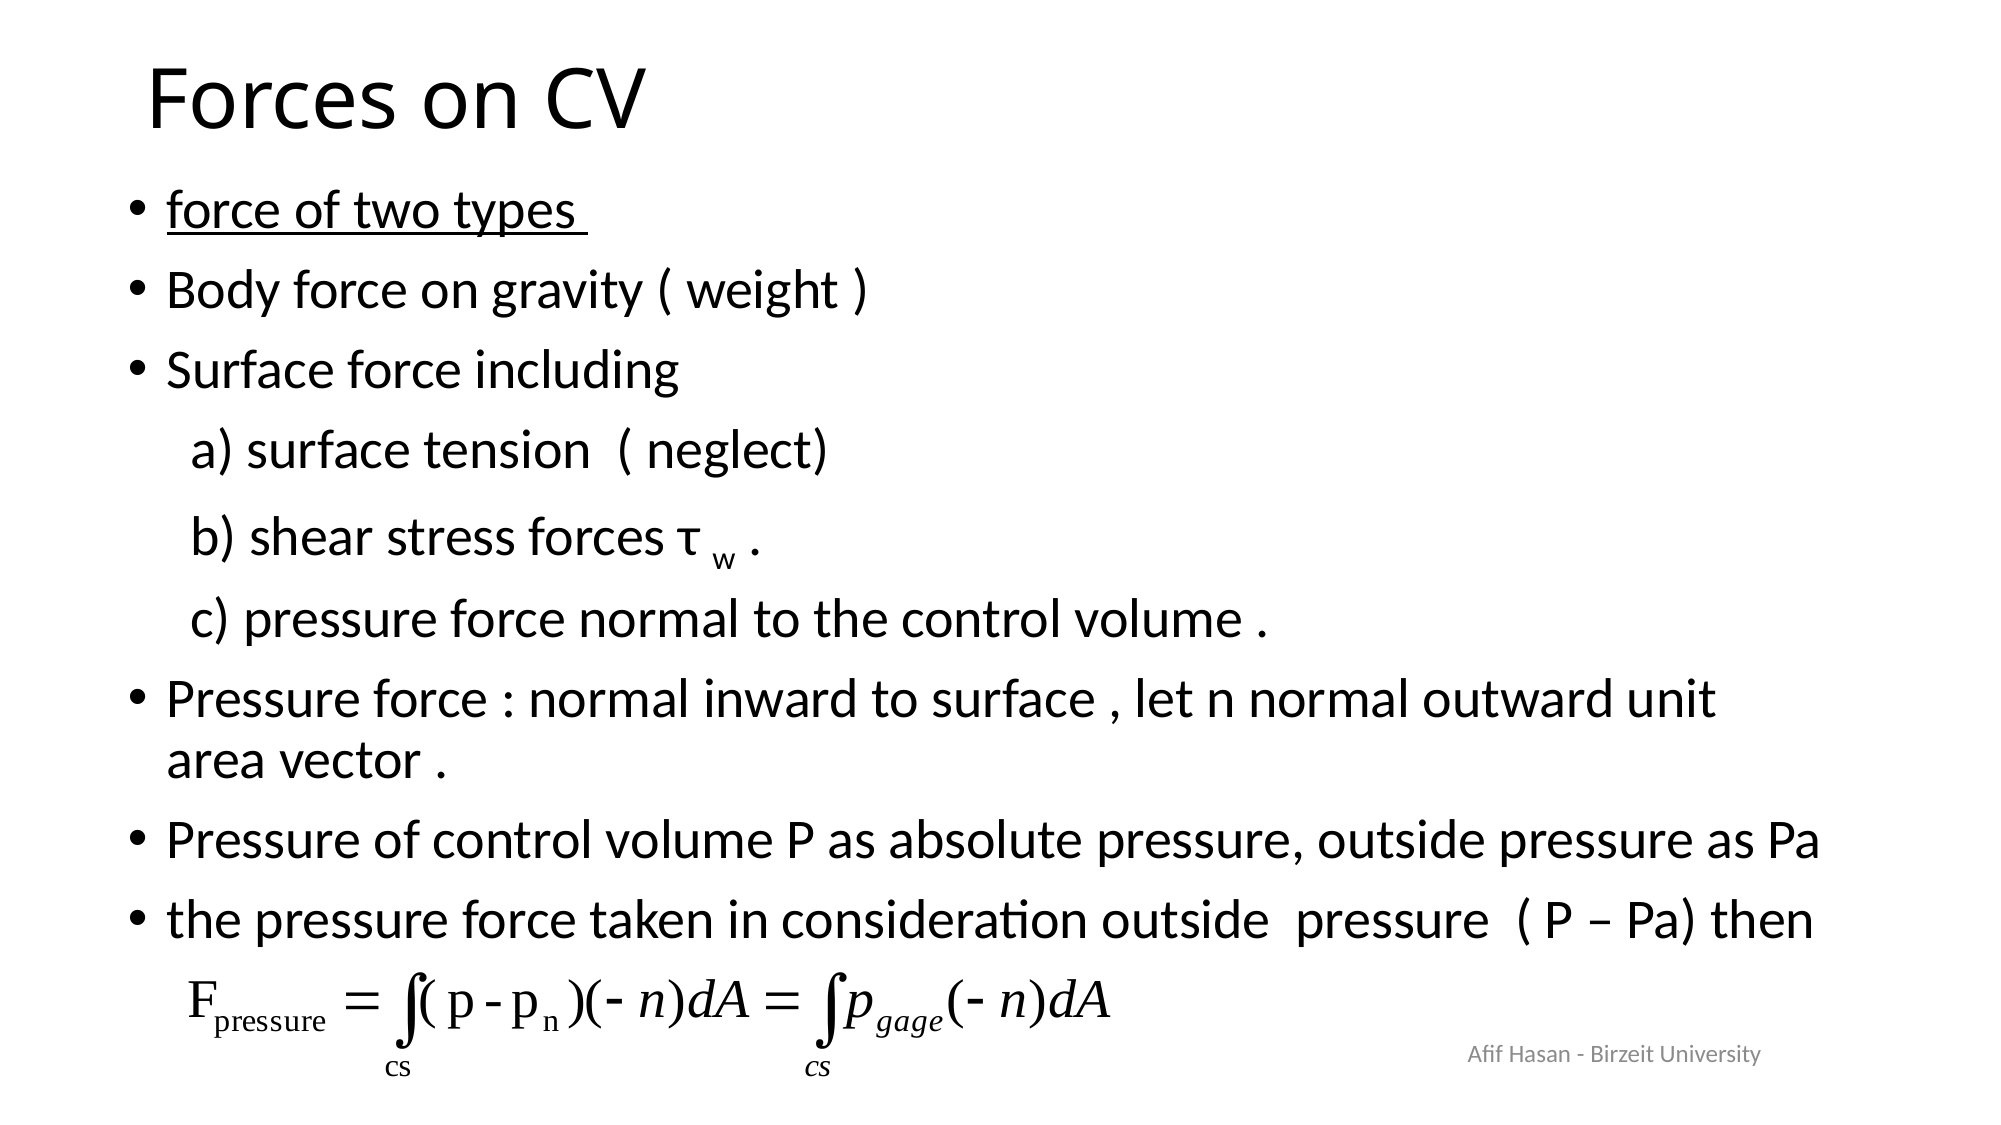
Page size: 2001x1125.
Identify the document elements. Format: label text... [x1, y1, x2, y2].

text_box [179, 953, 1119, 1091]
list force of two types Body force on gravity ( weight ) Surface force including a) surface tension ( neglect) b) shear stress forces τ w . c) pressure force normal to the control volume . Pressure force : normal inward to surface , let n normal outward unit area vector . Pressure of control volume P as absolute pressure, outside pressure as Pa the pressure force taken in consideration outside pressure ( P – Pa) then [112, 172, 1838, 974]
title Forces on CV [130, 30, 1856, 173]
footer Afif Hasan - Birzeit University [1277, 1022, 1953, 1082]
